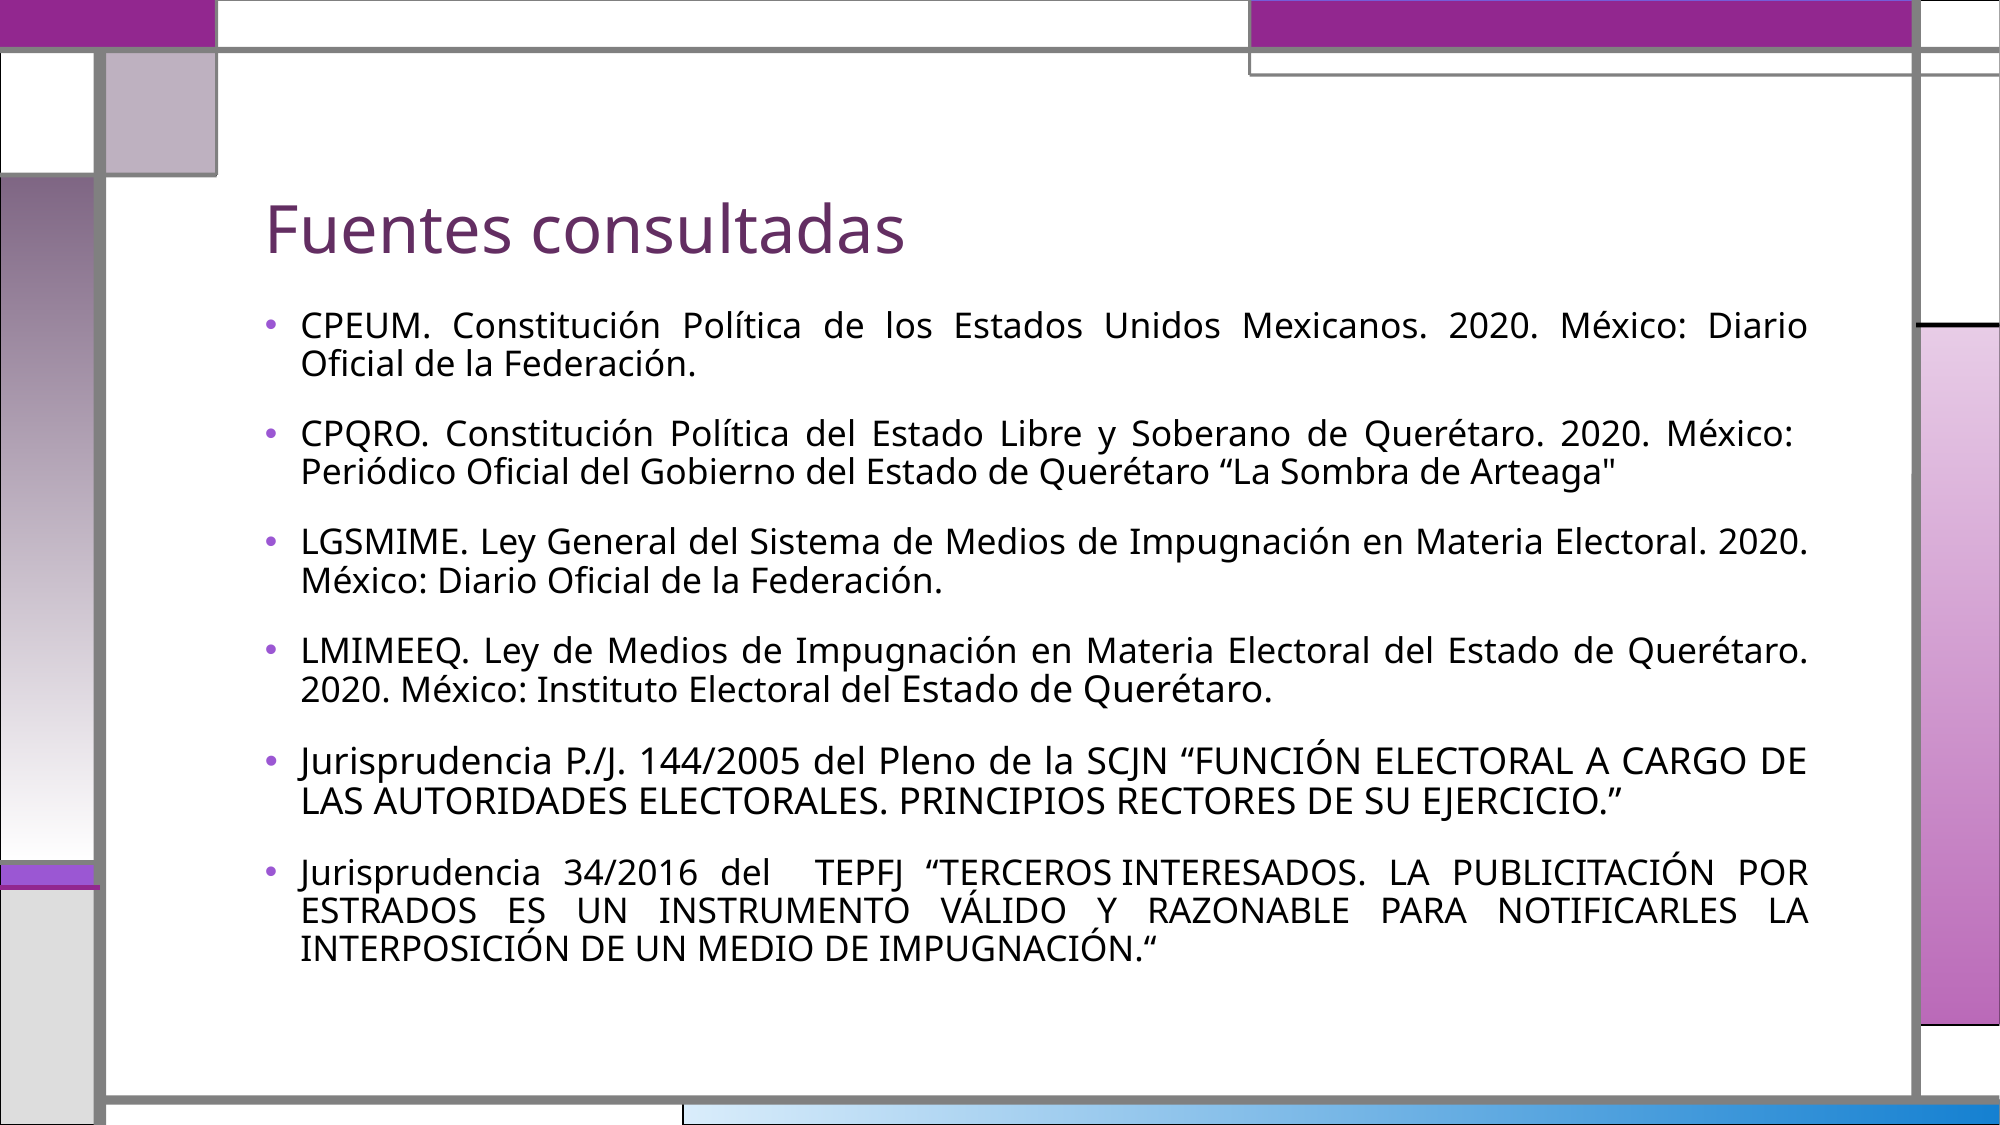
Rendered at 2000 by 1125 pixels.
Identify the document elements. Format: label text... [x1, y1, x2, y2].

title Fuentes consultadas [249, 87, 1825, 275]
list CPEUM. Constitución Política de los Estados Unidos Mexicanos. 2020. México: Diario Oficial de la Federación. CPQRO. Constitución Política del Estado Libre y Soberano de Querétaro. 2020. México: Periódico Oficial del Gobierno del Estado de Querétaro “La Sombra de Arteaga" LGSMIME. Ley General del Sistema de Medios de Impugnación en Materia Electoral. 2020. México: Diario Oficial de la Federación. LMIMEEQ. Ley de Medios de Impugnación en Materia Electoral del Estado de Querétaro. 2020. México: Instituto Electoral del Estado de Querétaro. Jurisprudencia P./J. 144/2005 del Pleno de la SCJN “FUNCIÓN ELECTORAL A CARGO DE LAS AUTORIDADES ELECTORALES. PRINCIPIOS RECTORES DE SU EJERCICIO.” Jurisprudencia 34/2016 del TEPFJ “TERCEROS INTERESADOS. LA PUBLICITACIÓN POR ESTRADOS ES UN INSTRUMENTO VÁLIDO Y RAZONABLE PARA NOTIFICARLES LA INTERPOSICIÓN DE UN MEDIO DE IMPUGNACIÓN.“ [249, 299, 1825, 988]
